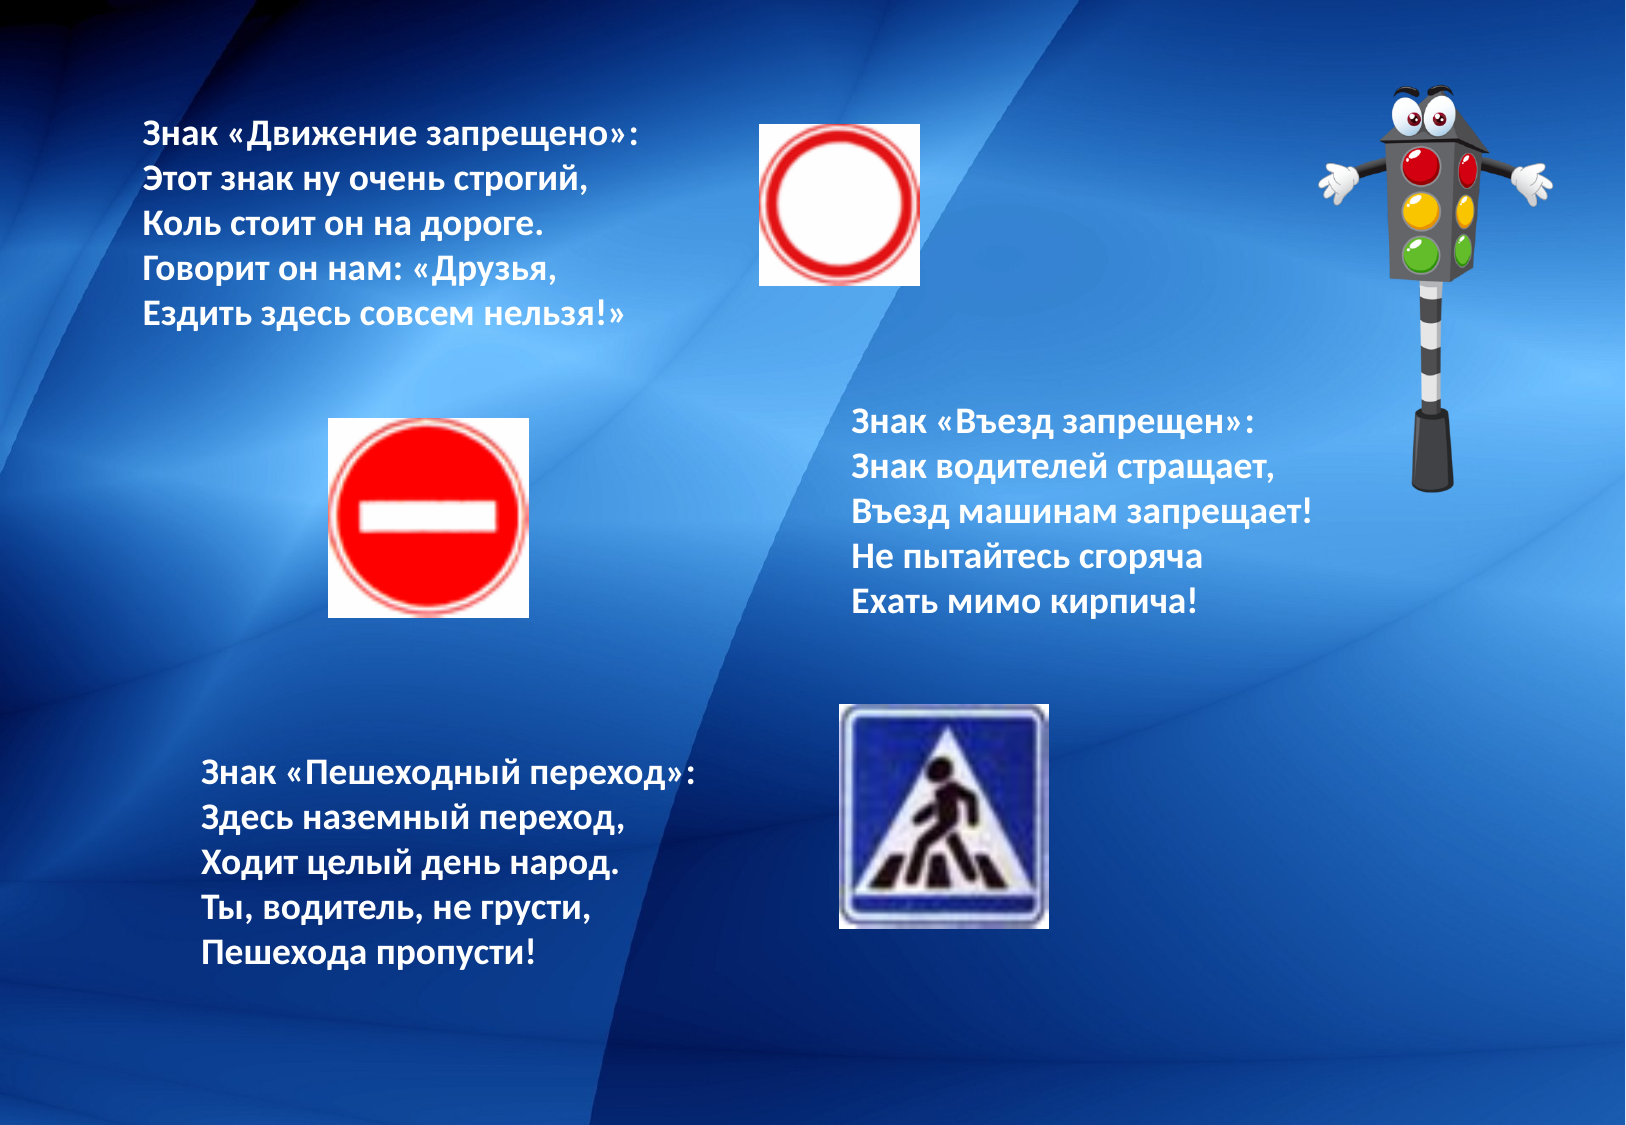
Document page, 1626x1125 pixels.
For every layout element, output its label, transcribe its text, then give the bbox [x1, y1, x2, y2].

text_box Знак «Въезд запрещен»: Знак водителей стращает, Въезд машинам запрещает! Не пытайтесь сгоряча Ехать мимо кирпича! [836, 388, 1352, 629]
picture [0, 0, 1626, 1125]
text_box Знак «Движение запрещено»: Этот знак ну очень строгий, Коль стоит он на дороге. Говорит он нам: «Друзья, Ездить здесь совсем нельзя!» [127, 100, 779, 386]
text_box Знак «Пешеходный переход»: Здесь наземный переход, Ходит целый день народ. Ты, водитель, не грусти, Пешехода пропусти! [186, 739, 749, 980]
